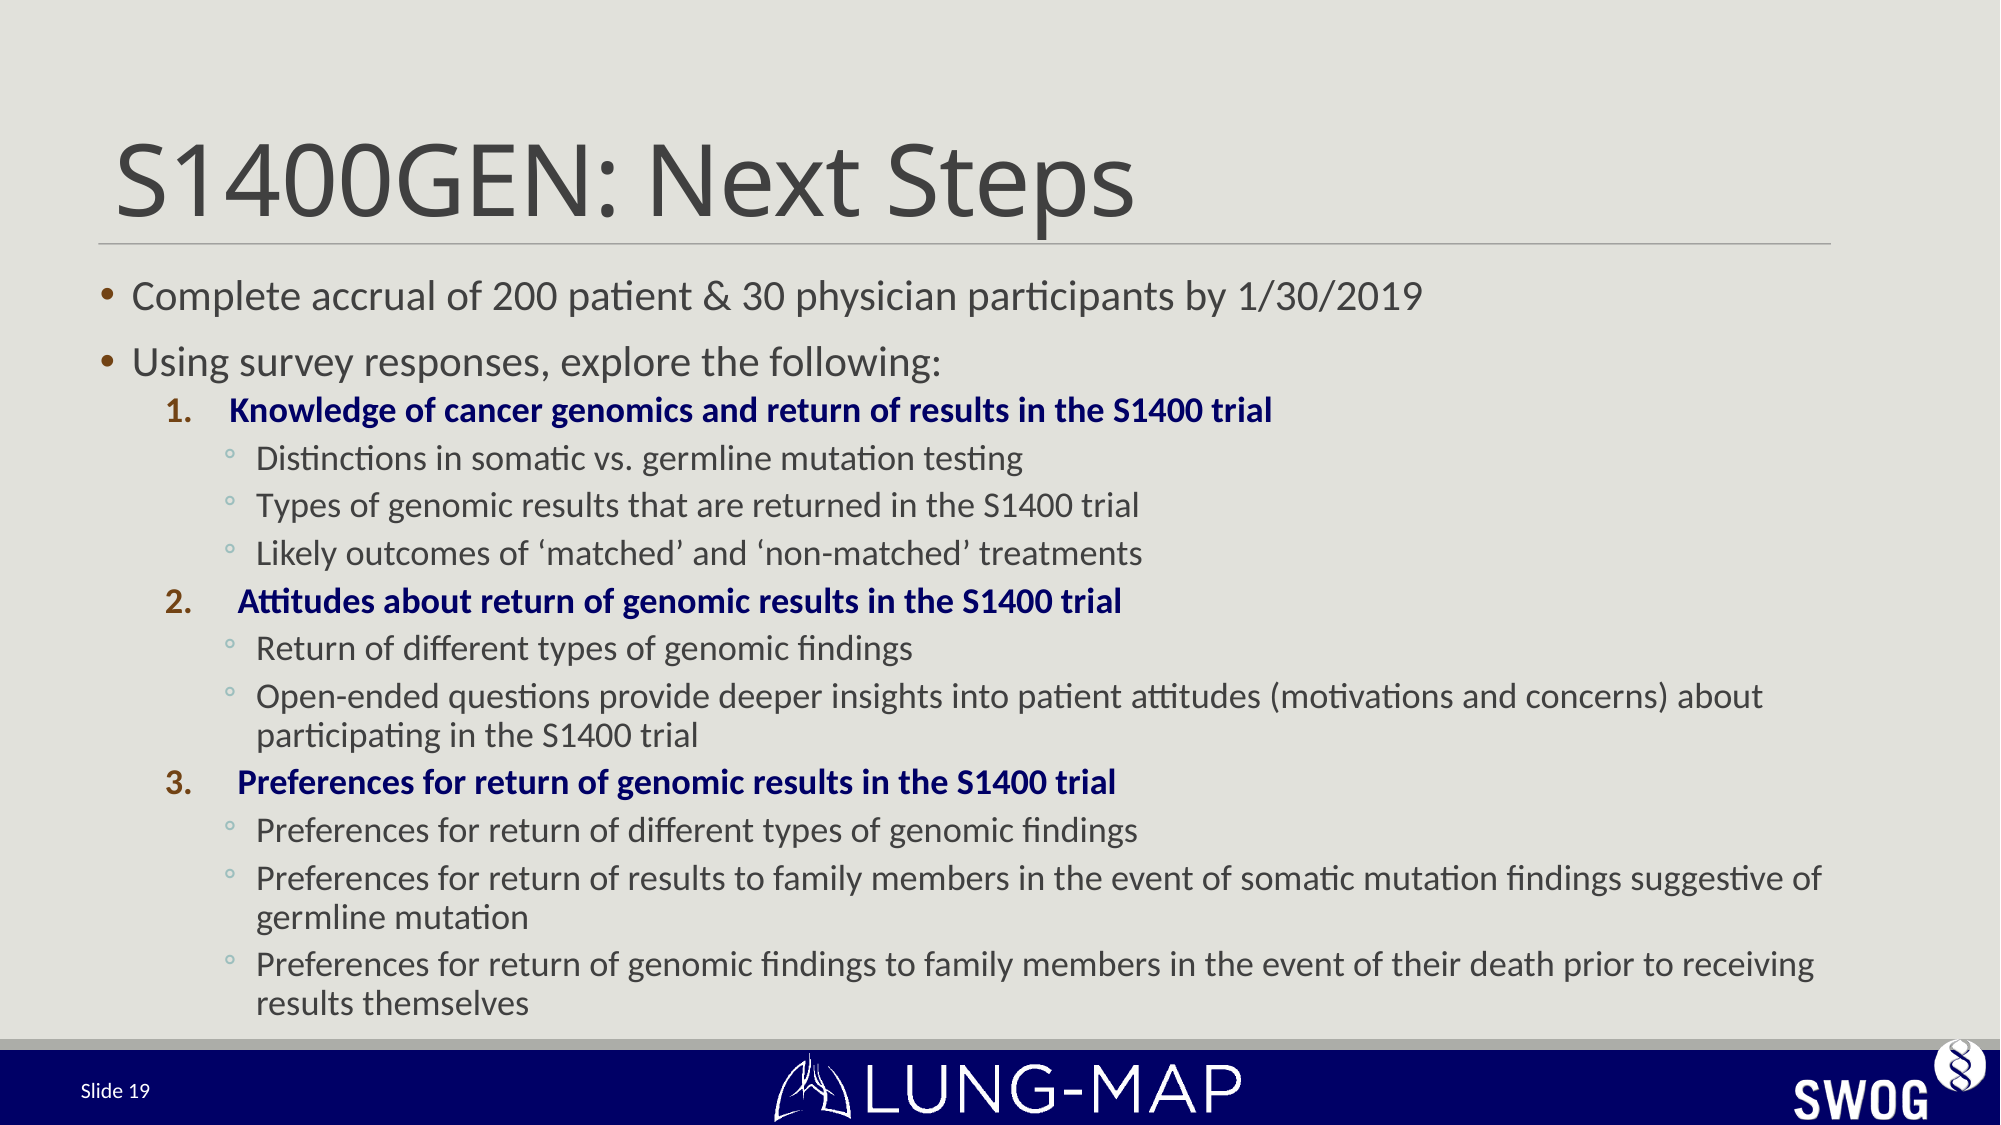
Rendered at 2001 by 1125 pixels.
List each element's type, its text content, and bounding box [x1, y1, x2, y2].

slide_number Slide 19 [9, 1059, 166, 1120]
picture [1794, 1039, 1986, 1120]
list Complete accrual of 200 patient & 30 physician participants by 1/30/2019 Using survey responses, explore the following: Knowledge of cancer genomics and return of results in the S1400 trial Distinctions in somatic vs. germline mutation testing Types of genomic results that are returned in the S1400 trial Likely outcomes of ‘matched’ and ‘non-matched’ treatments Attitudes about return of genomic results in the S1400 trial Return of different types of genomic findings Open-ended questions provide deeper insights into patient attitudes (motivations and concerns) about participating in the S1400 trial Preferences for return of genomic results in the S1400 trial Preferences for return of different types of genomic findings Preferences for return of results to family members in the event of somatic mutation findings suggestive of germline mutation Preferences for return of genomic findings to family members in the event of their death prior to receiving results themselves [99, 265, 1830, 1032]
title S1400GEN: Next Steps [99, 5, 1830, 245]
picture [769, 1053, 1241, 1122]
